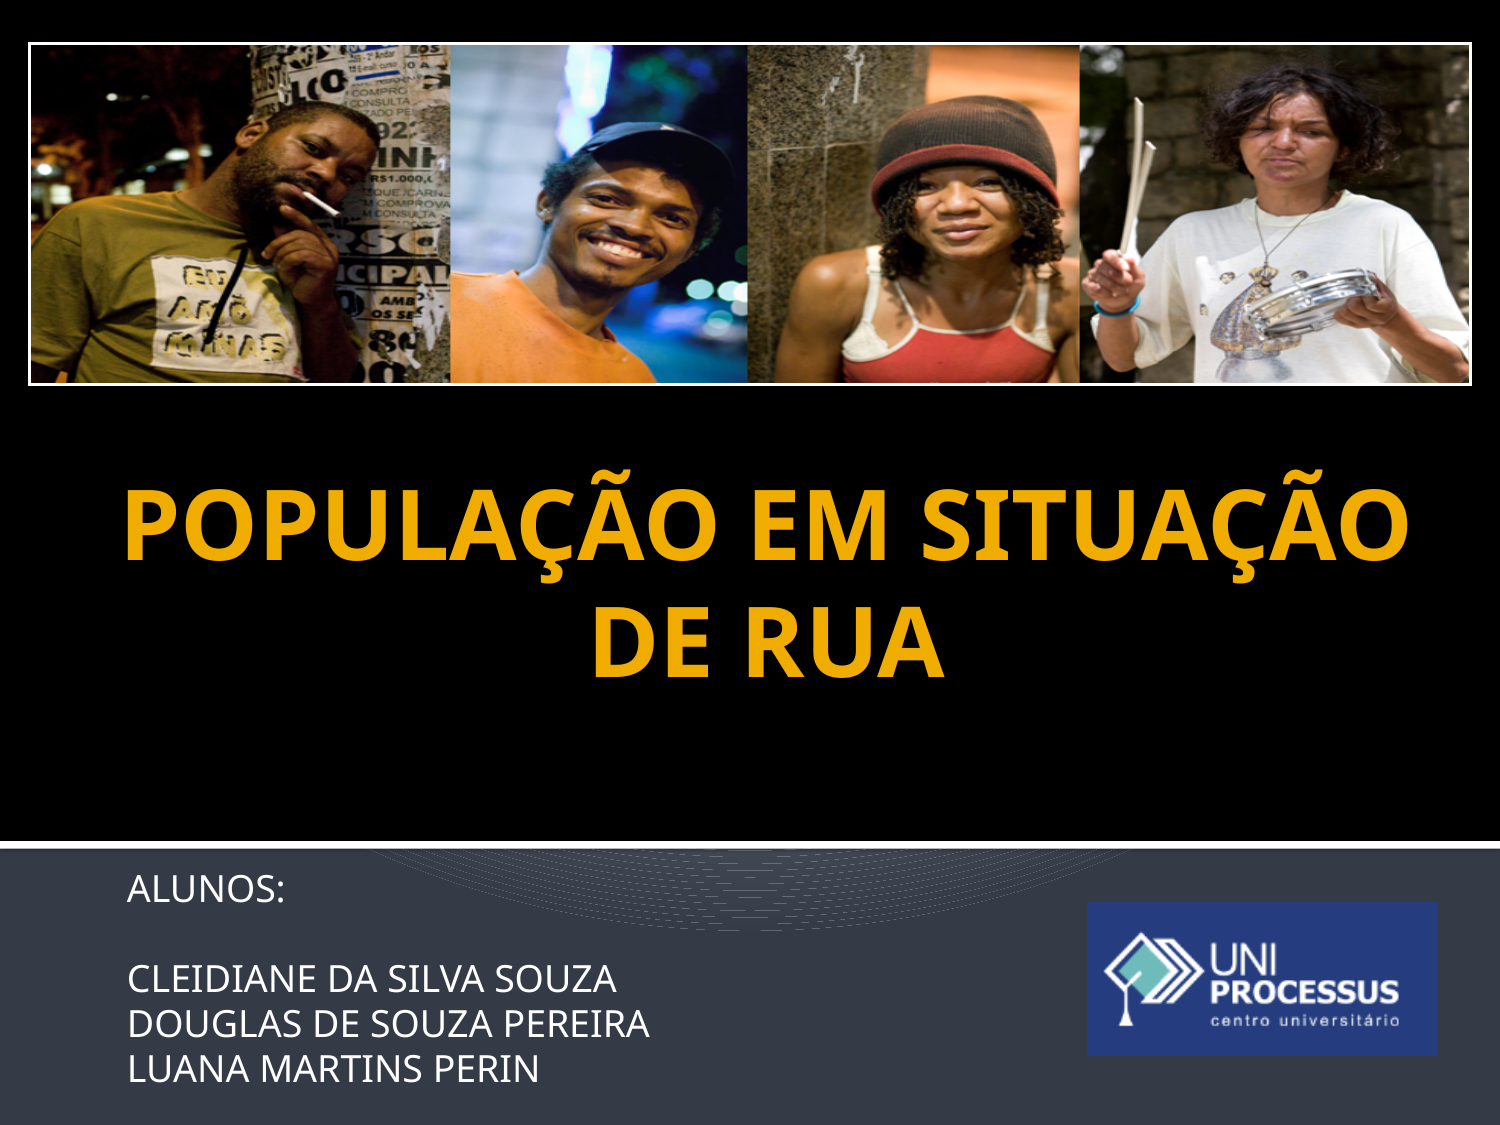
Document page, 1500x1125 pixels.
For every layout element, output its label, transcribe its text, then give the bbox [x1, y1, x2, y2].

title POPULAÇÃO EM SITUAÇÃO DE RUA [100, 462, 1426, 747]
text_box ALUNOS: CLEIDIANE DA SILVA SOUZA DOUGLAS DE SOUZA PEREIRA LUANA MARTINS PERIN [112, 857, 1414, 1098]
text_box [100, 786, 1426, 1071]
picture [30, 45, 1470, 383]
picture [1087, 902, 1438, 1056]
